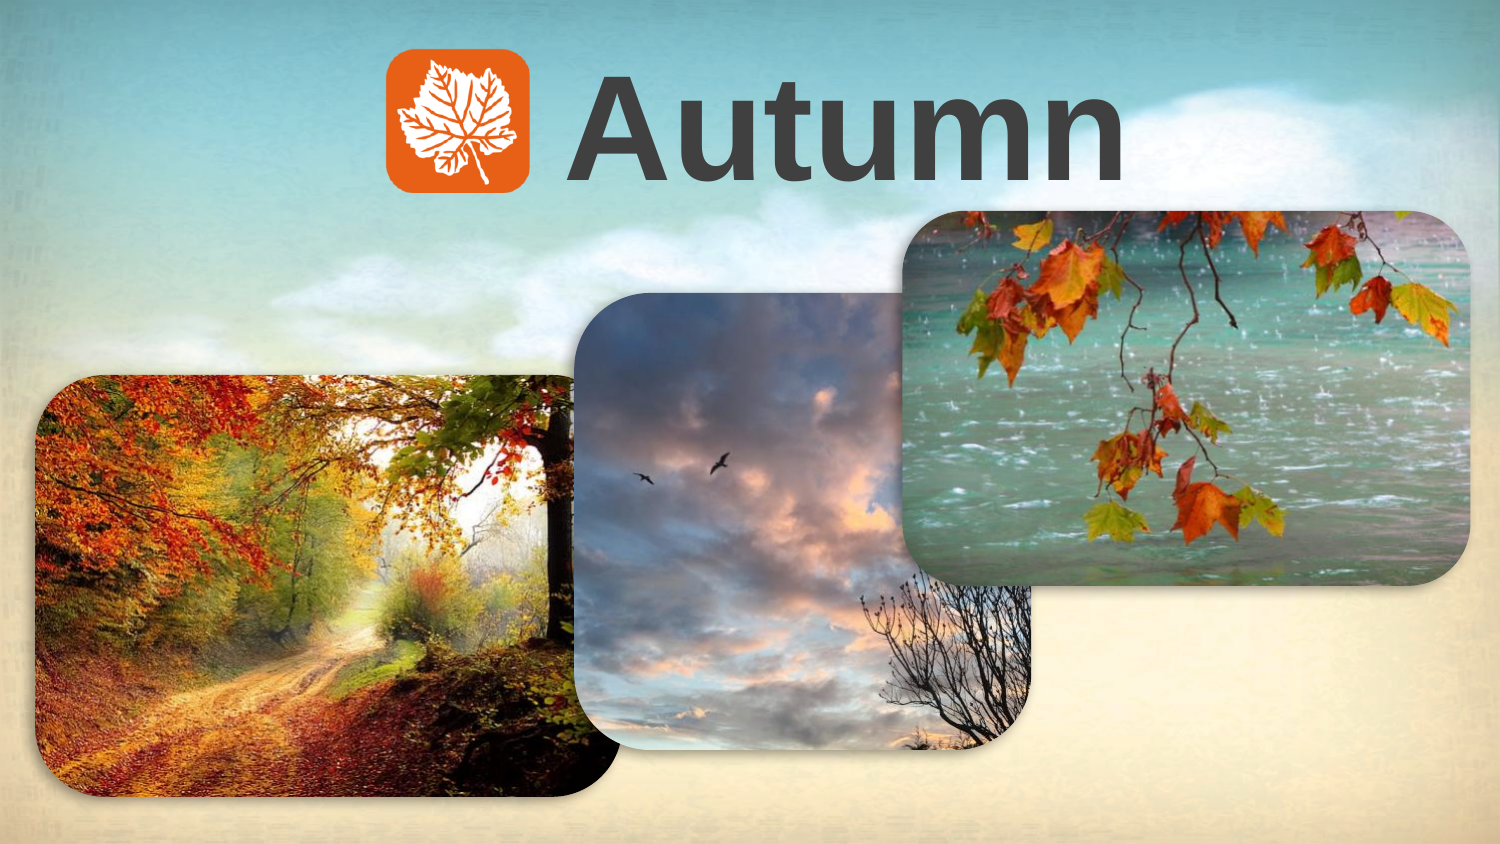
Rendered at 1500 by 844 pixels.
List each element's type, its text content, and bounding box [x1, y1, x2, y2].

text_box Autumn [548, 23, 1146, 219]
picture [381, 40, 530, 194]
picture [34, 210, 1471, 798]
